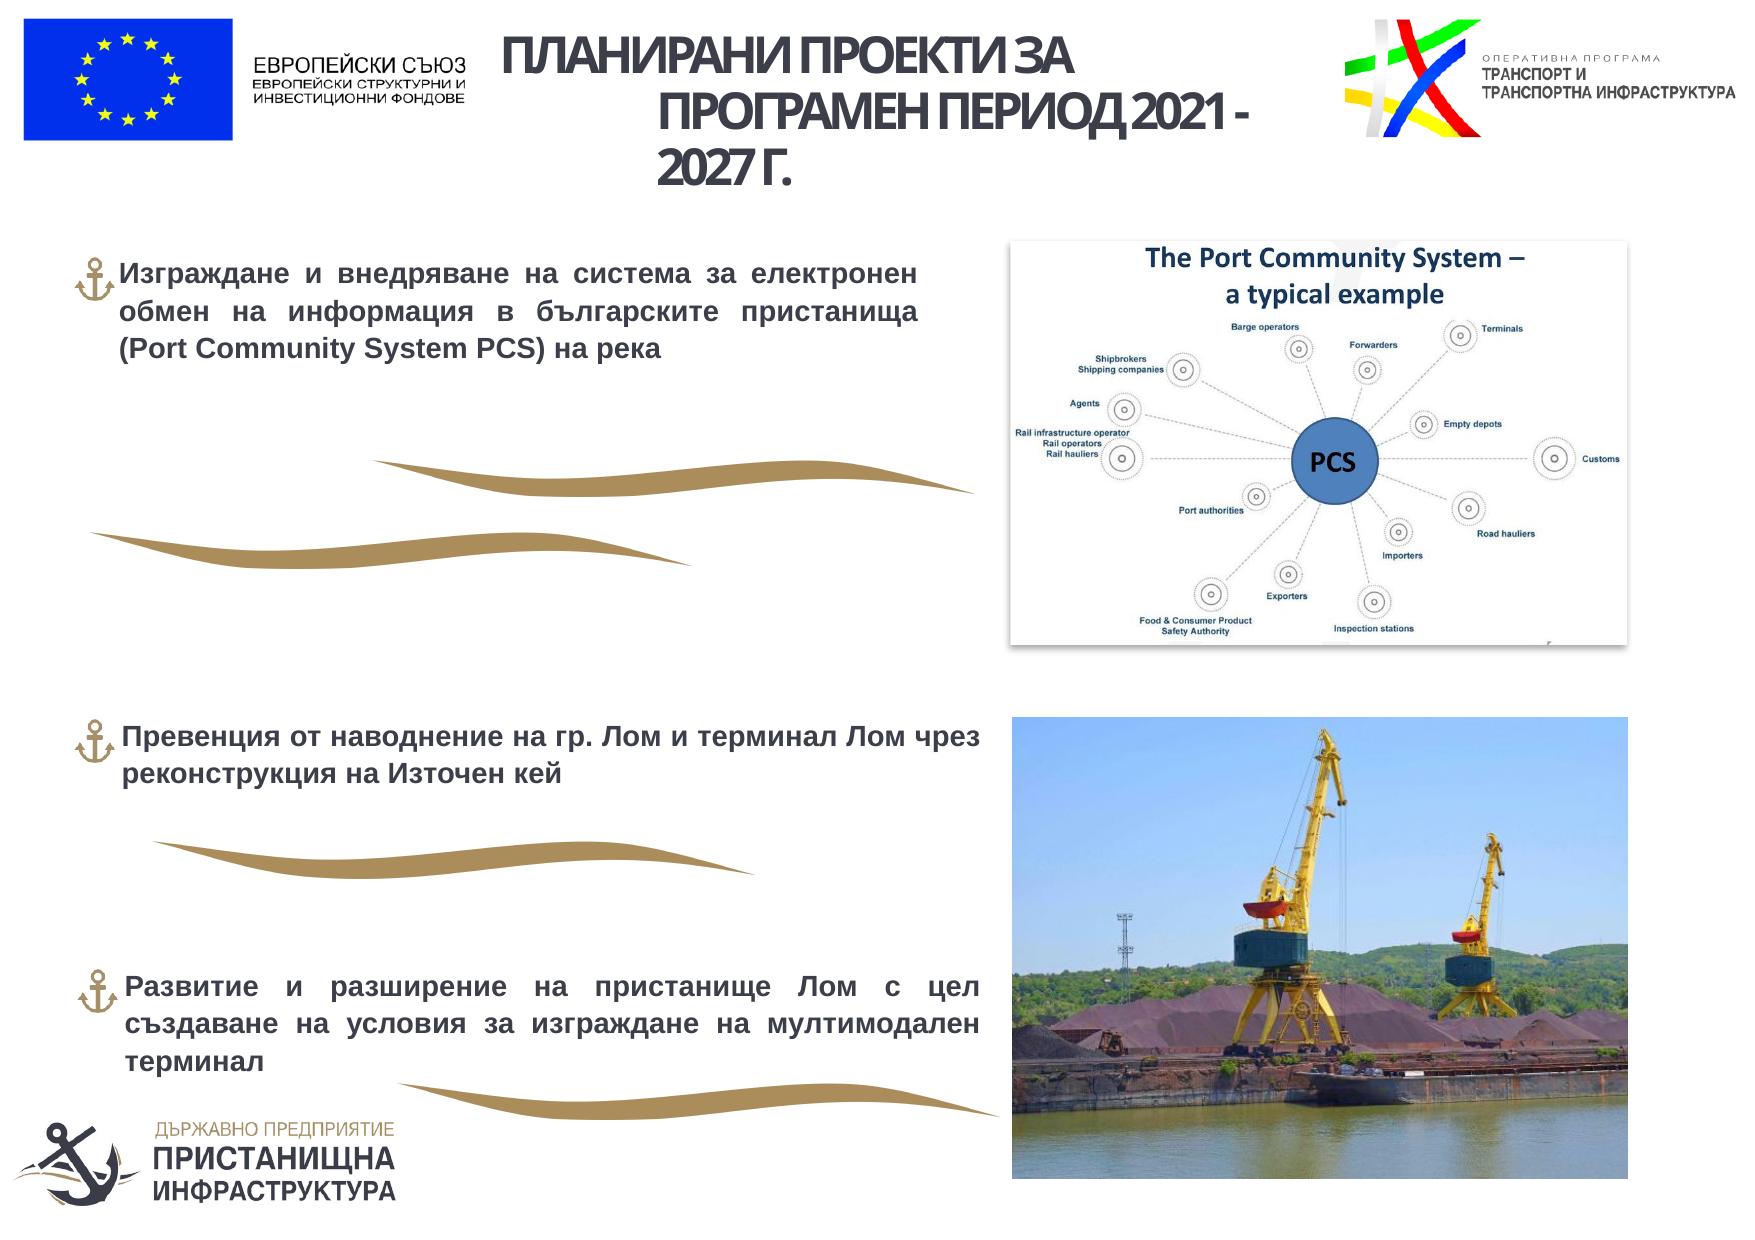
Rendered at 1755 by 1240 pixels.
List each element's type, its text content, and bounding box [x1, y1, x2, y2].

picture [11, 1082, 1001, 1209]
picture [1326, 0, 1753, 160]
picture [74, 257, 115, 301]
picture [151, 841, 755, 879]
picture [372, 460, 976, 497]
picture [74, 719, 115, 763]
picture [89, 531, 692, 569]
text_box Изграждане и внедряване на система за електронен обмен на информация в българските пристанища (Port Community System PCS) на река [102, 244, 940, 372]
text_box Превенция от наводнение на гр. Лом и терминал Лом чрез реконструкция на Източен кей [104, 707, 1003, 797]
text_box Развитие и разширение на пристанище Лом с цел създаване на условия за изграждане на мултимодален терминал [107, 957, 1002, 1085]
picture [1012, 717, 1628, 1179]
picture [76, 969, 118, 1013]
title ПЛАНИРАНИ ПРОЕКТИ ЗА ПРОГРАМЕН ПЕРИОД 2021 - 2027 Г. [497, 19, 1315, 236]
picture [1010, 240, 1628, 645]
picture [3, 0, 515, 171]
